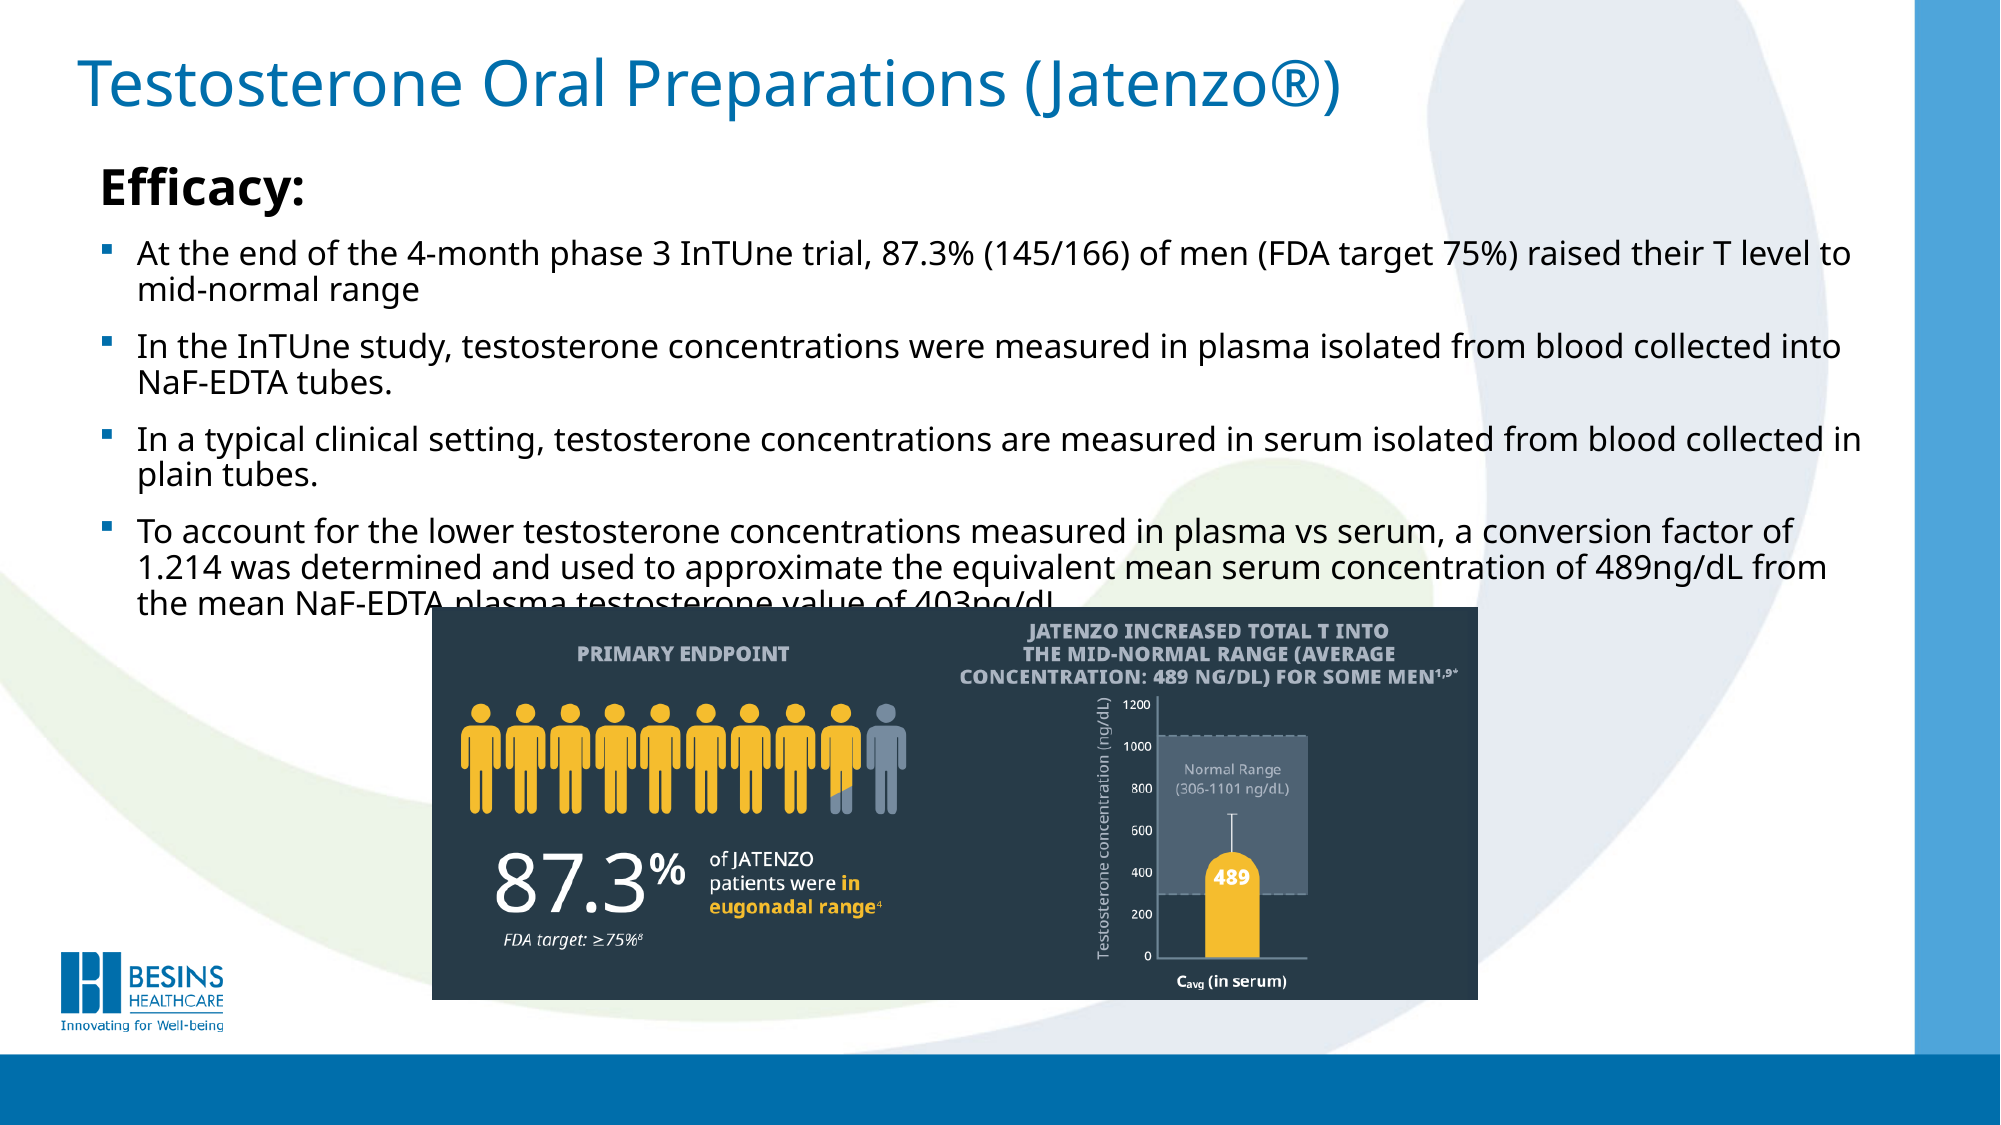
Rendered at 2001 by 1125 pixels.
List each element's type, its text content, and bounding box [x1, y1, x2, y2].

list Efficacy: At the end of the 4-month phase 3 InTUne trial, 87.3% (145/166) of men (FDA target 75%) raised their T level to mid-normal range In the InTUne study, testosterone concentrations were measured in plasma isolated from blood collected into NaF-EDTA tubes. In a typical clinical setting, testosterone concentrations are measured in serum isolated from blood collected in plain tubes. To account for the lower testosterone concentrations measured in plasma vs serum, a conversion factor of 1.214 was determined and used to approximate the equivalent mean serum concentration of 489ng/dL from the mean NaF-EDTA plasma testosterone value of 403ng/dL [84, 205, 1888, 1099]
picture [0, 0, 2000, 1125]
text_box Testosterone Oral Preparations (Jatenzo®) [62, 44, 1888, 205]
